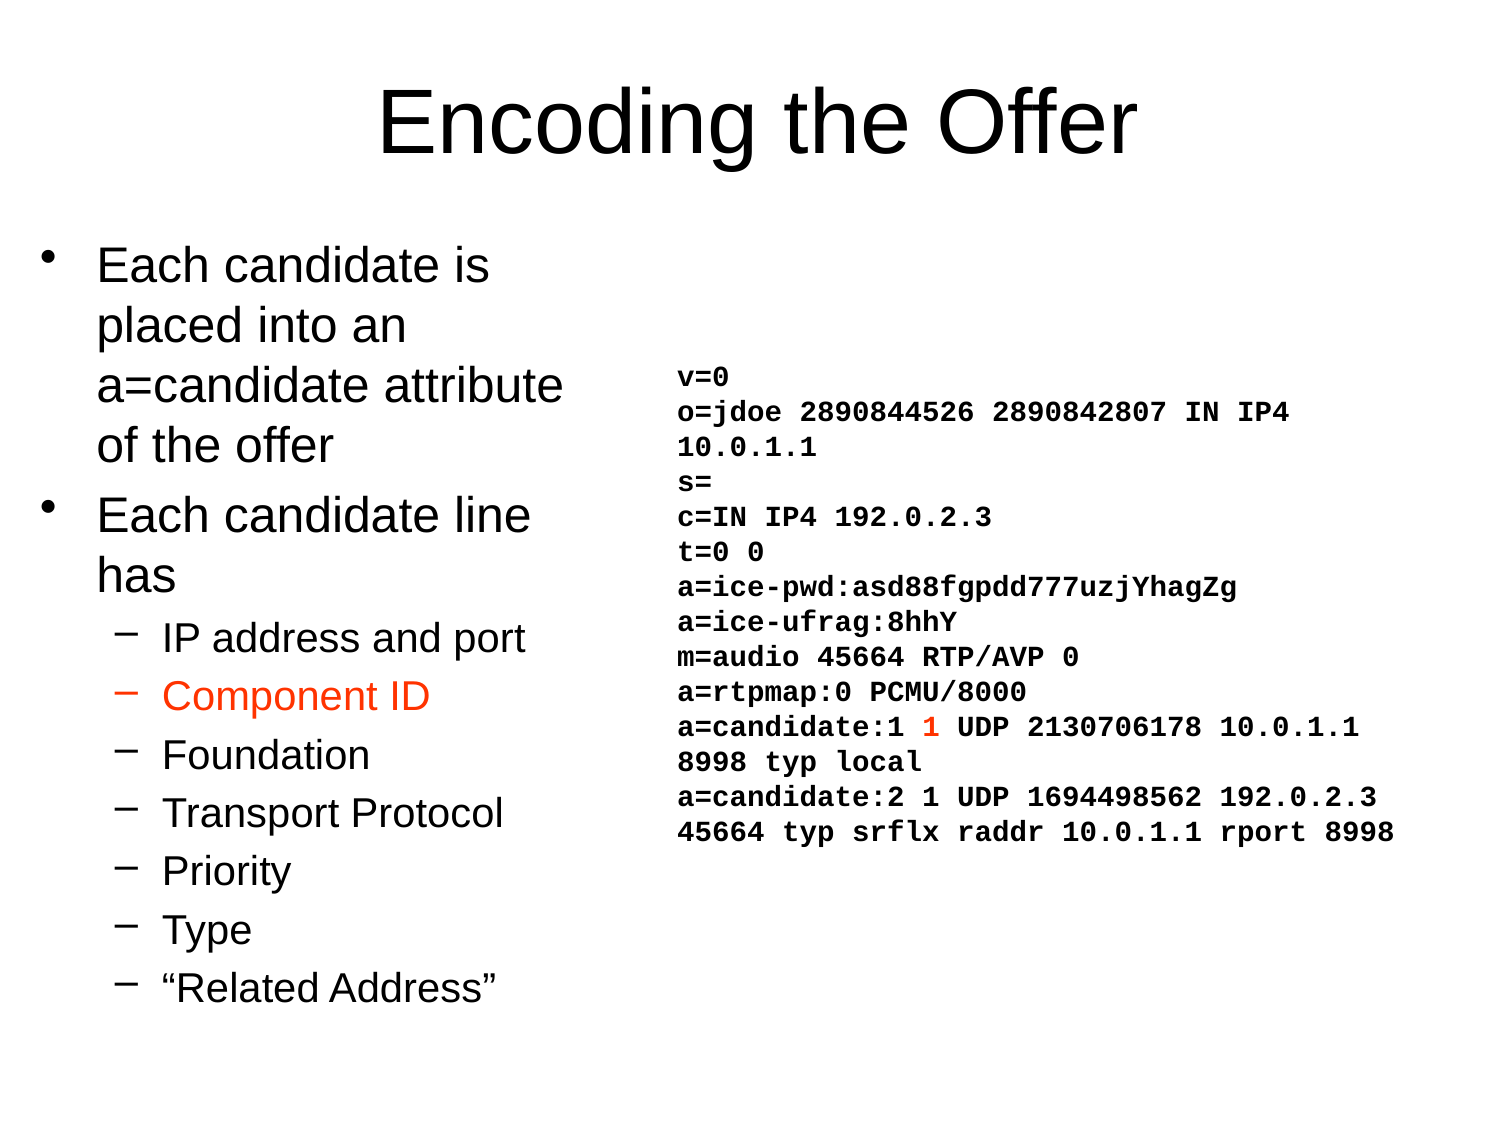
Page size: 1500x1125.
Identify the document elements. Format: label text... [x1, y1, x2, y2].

list Each candidate is placed into an a=candidate attribute of the offer Each candidate line has IP address and port Component ID Foundation Transport Protocol Priority Type “Related Address” [24, 224, 625, 1050]
text_box v=0 o=jdoe 2890844526 2890842807 IN IP4 10.0.1.1 s= c=IN IP4 192.0.2.3 t=0 0 a=ice-pwd:asd88fgpdd777uzjYhagZg a=ice-ufrag:8hhY m=audio 45664 RTP/AVP 0 a=rtpmap:0 PCMU/8000 a=candidate:1 1 UDP 2130706178 10.0.1.1 8998 typ local a=candidate:2 1 UDP 1694498562 192.0.2.3 45664 typ srflx raddr 10.0.1.1 rport 8998 [662, 349, 1425, 855]
title Encoding the Offer [83, 72, 1433, 161]
